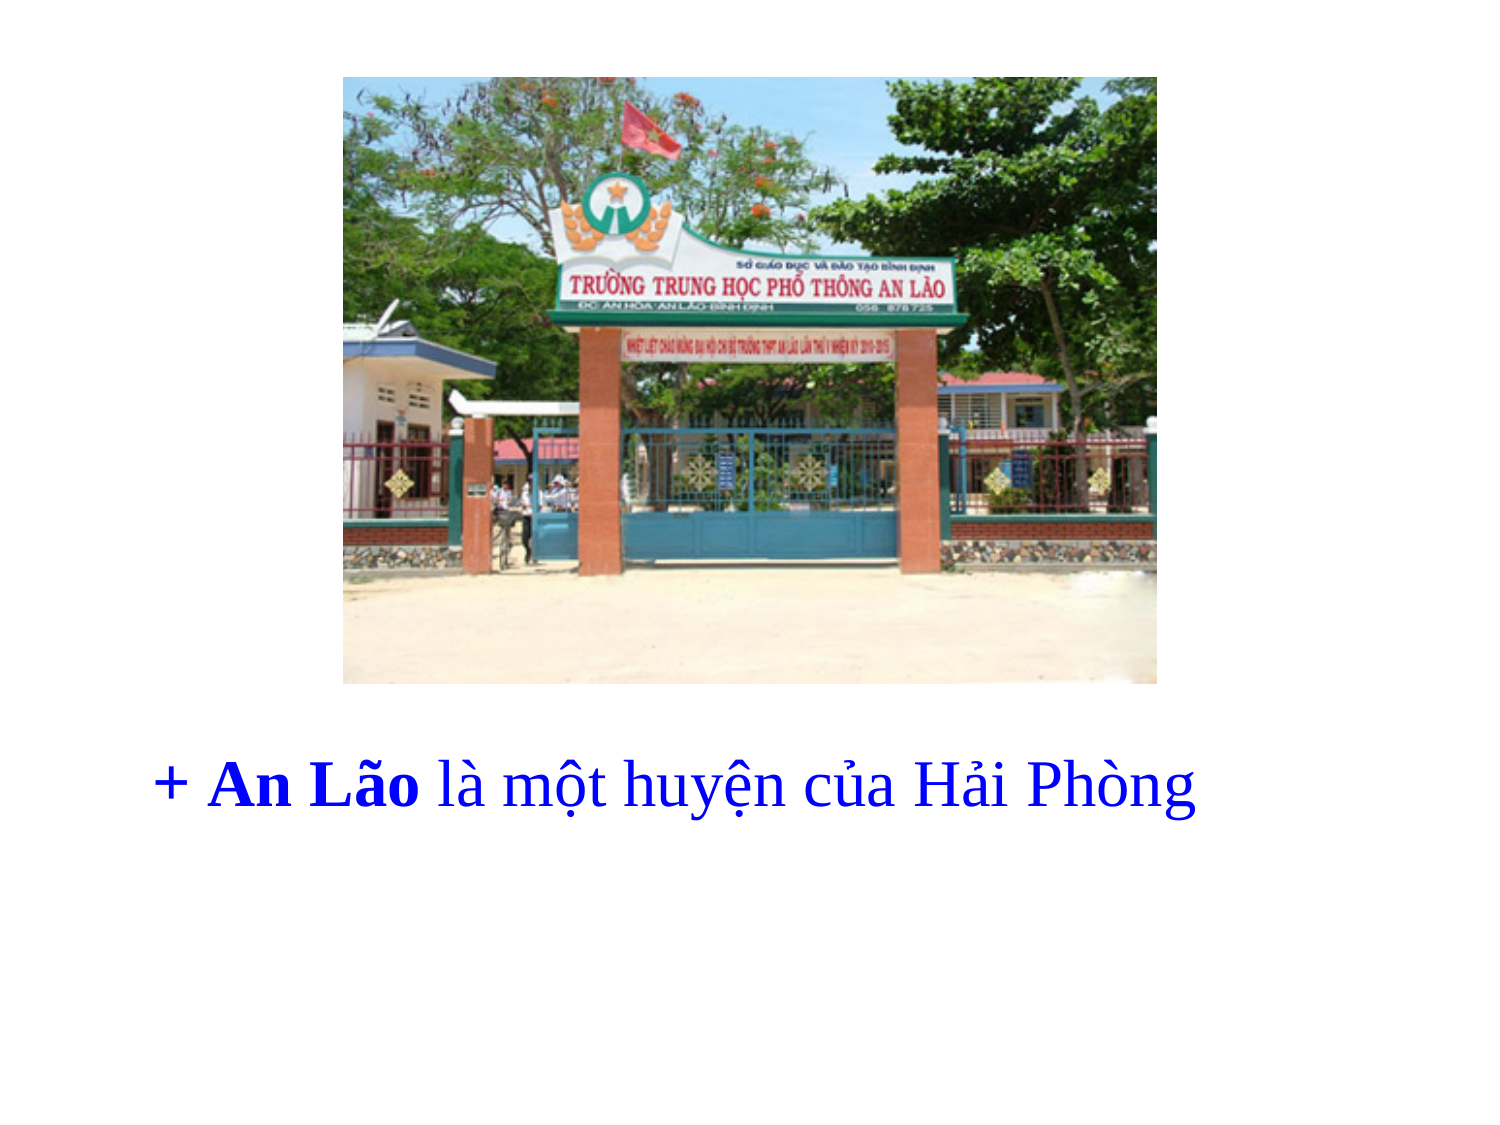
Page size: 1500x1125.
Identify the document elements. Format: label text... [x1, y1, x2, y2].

picture [343, 77, 1157, 684]
text_box + An Lão là một huyện của Hải Phòng [137, 731, 1500, 827]
